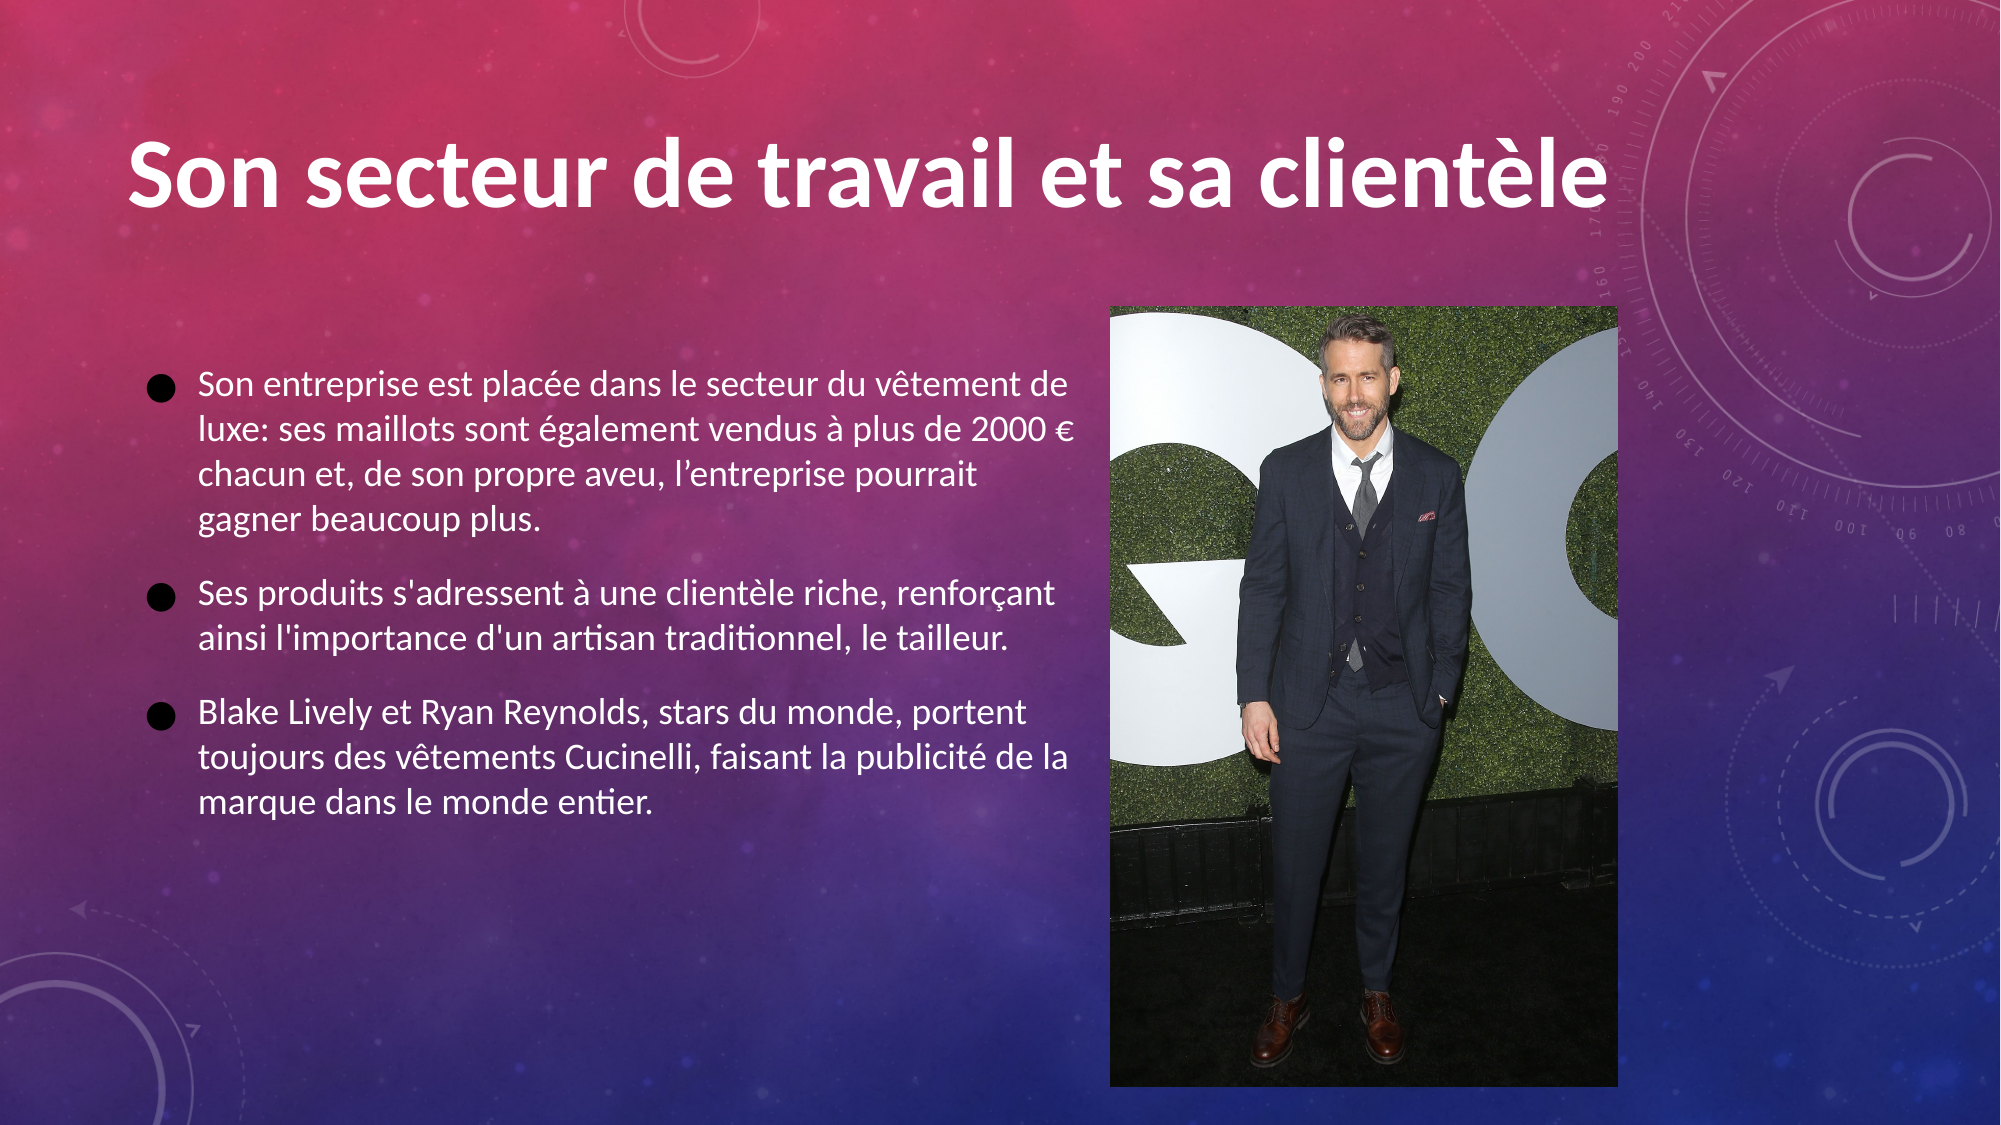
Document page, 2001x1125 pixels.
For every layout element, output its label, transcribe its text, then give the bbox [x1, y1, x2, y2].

title Son secteur de travail et sa clientèle [112, 99, 1775, 339]
text_box Son entreprise est placée dans le secteur du vêtement de luxe: ses maillots sont également vendus à plus de 2000 € chacun et, de son propre aveu, l’entreprise pourrait gagner beaucoup plus. Ses produits s'adressent à une clientèle riche, renforçant ainsi l'importance d'un artisan traditionnel, le tailleur. Blake Lively et Ryan Reynolds, stars du monde, portent toujours des vêtements Cucinelli, faisant la publicité de la marque dans le monde entier. [112, 351, 1103, 950]
picture [0, 0, 2001, 1125]
